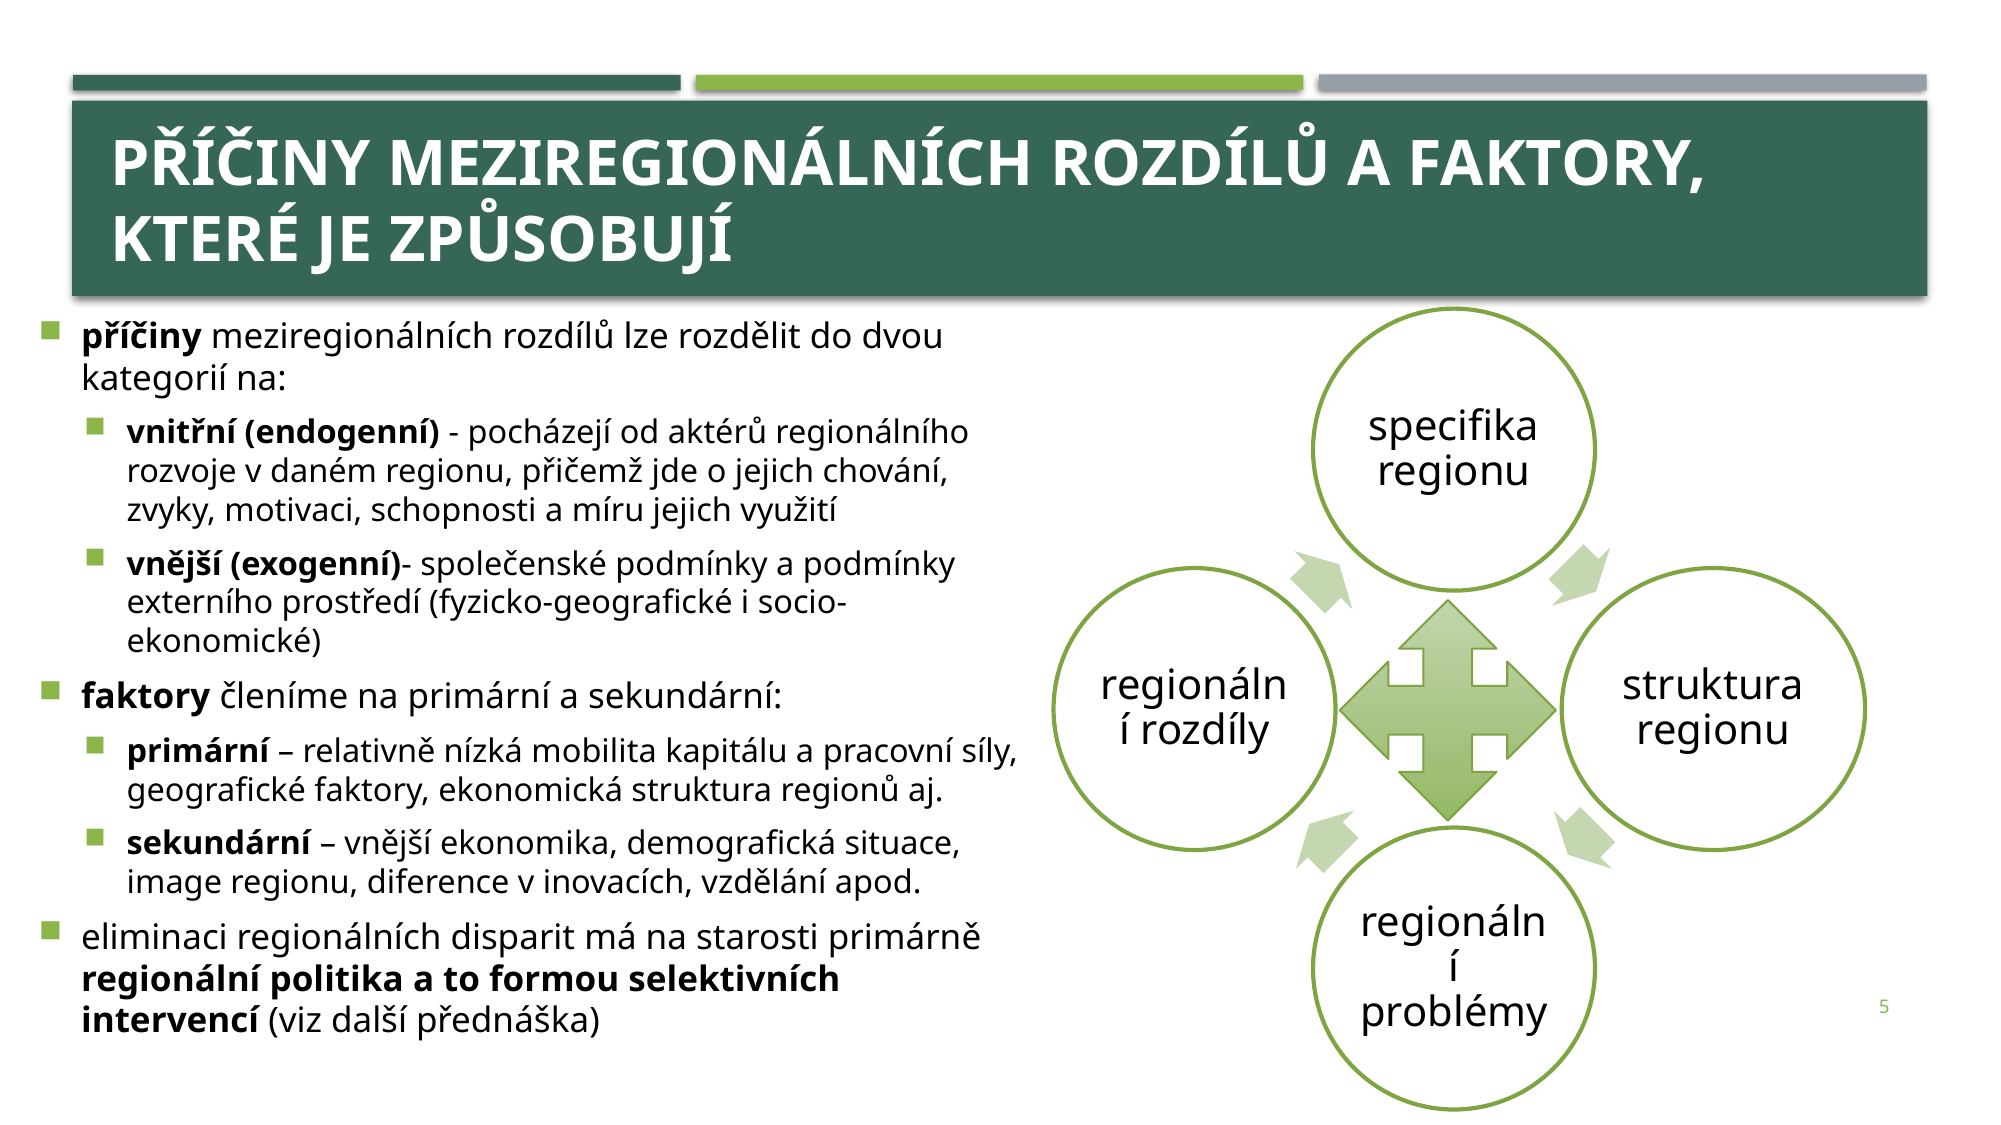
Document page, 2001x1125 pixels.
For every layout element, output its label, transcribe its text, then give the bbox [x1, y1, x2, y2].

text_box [962, 326, 1957, 1092]
title Příčiny meziregionálních rozdílů a faktory, které je způsobují [95, 115, 1905, 282]
list příčiny meziregionálních rozdílů lze rozdělit do dvou kategorií na: vnitřní (endogenní) - pocházejí od aktérů regionálního rozvoje v daném regionu, přičemž jde o jejich chování, zvyky, motivaci, schopnosti a míru jejich využití vnější (exogenní)- společenské podmínky a podmínky externího prostředí (fyzicko-geografické i socio-ekonomické) faktory členíme na primární a sekundární: primární – relativně nízká mobilita kapitálu a pracovní síly, geografické faktory, ekonomická struktura regionů aj. sekundární – vnější ekonomika, demografická situace, image regionu, diference v inovacích, vzdělání apod. eliminaci regionálních disparit má na starosti primárně regionální politika a to formou selektivních intervencí (viz další přednáška) [23, 306, 1039, 1091]
